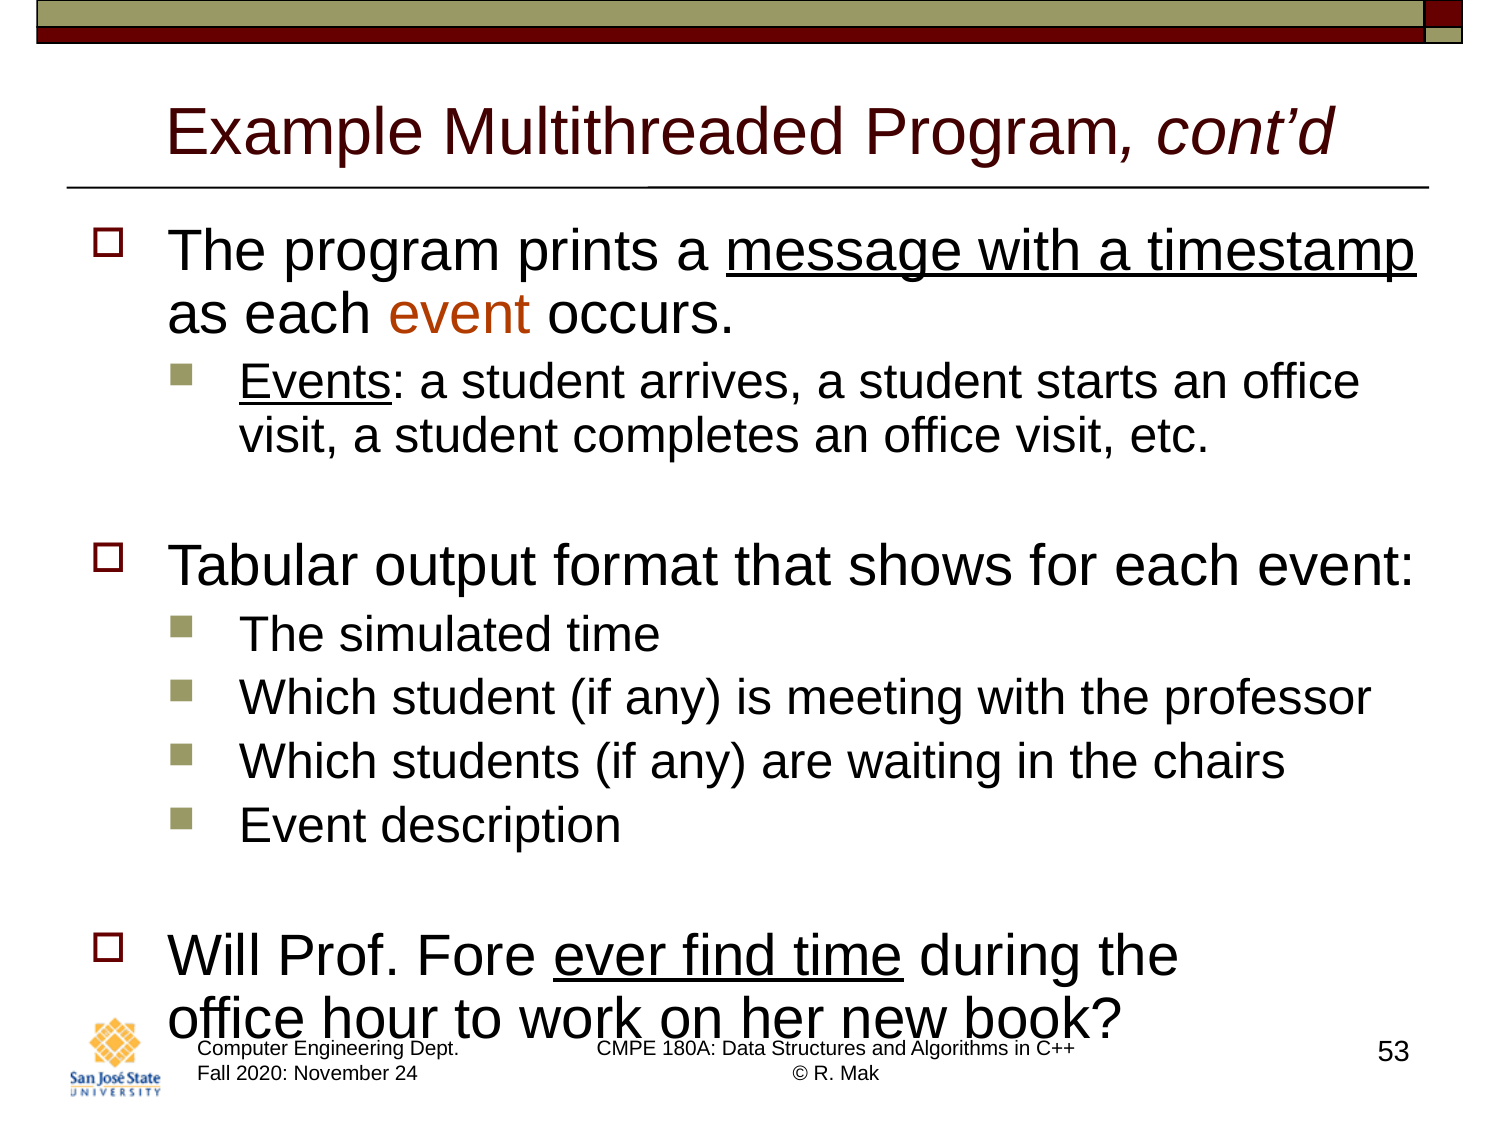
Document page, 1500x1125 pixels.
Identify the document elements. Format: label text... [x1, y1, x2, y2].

slide_number 53 [1112, 1025, 1425, 1100]
picture [60, 1012, 166, 1112]
title Example Multithreaded Program, cont’d [75, 67, 1425, 175]
list The program prints a message with a timestamp as each event occurs. Events: a student arrives, a student starts an office visit, a student completes an office visit, etc. Tabular output format that shows for each event: The simulated time Which student (if any) is meeting with the professor Which students (if any) are waiting in the chairs Event description Will Prof. Fore ever find time during the office hour to work on her new book? [75, 212, 1440, 1025]
